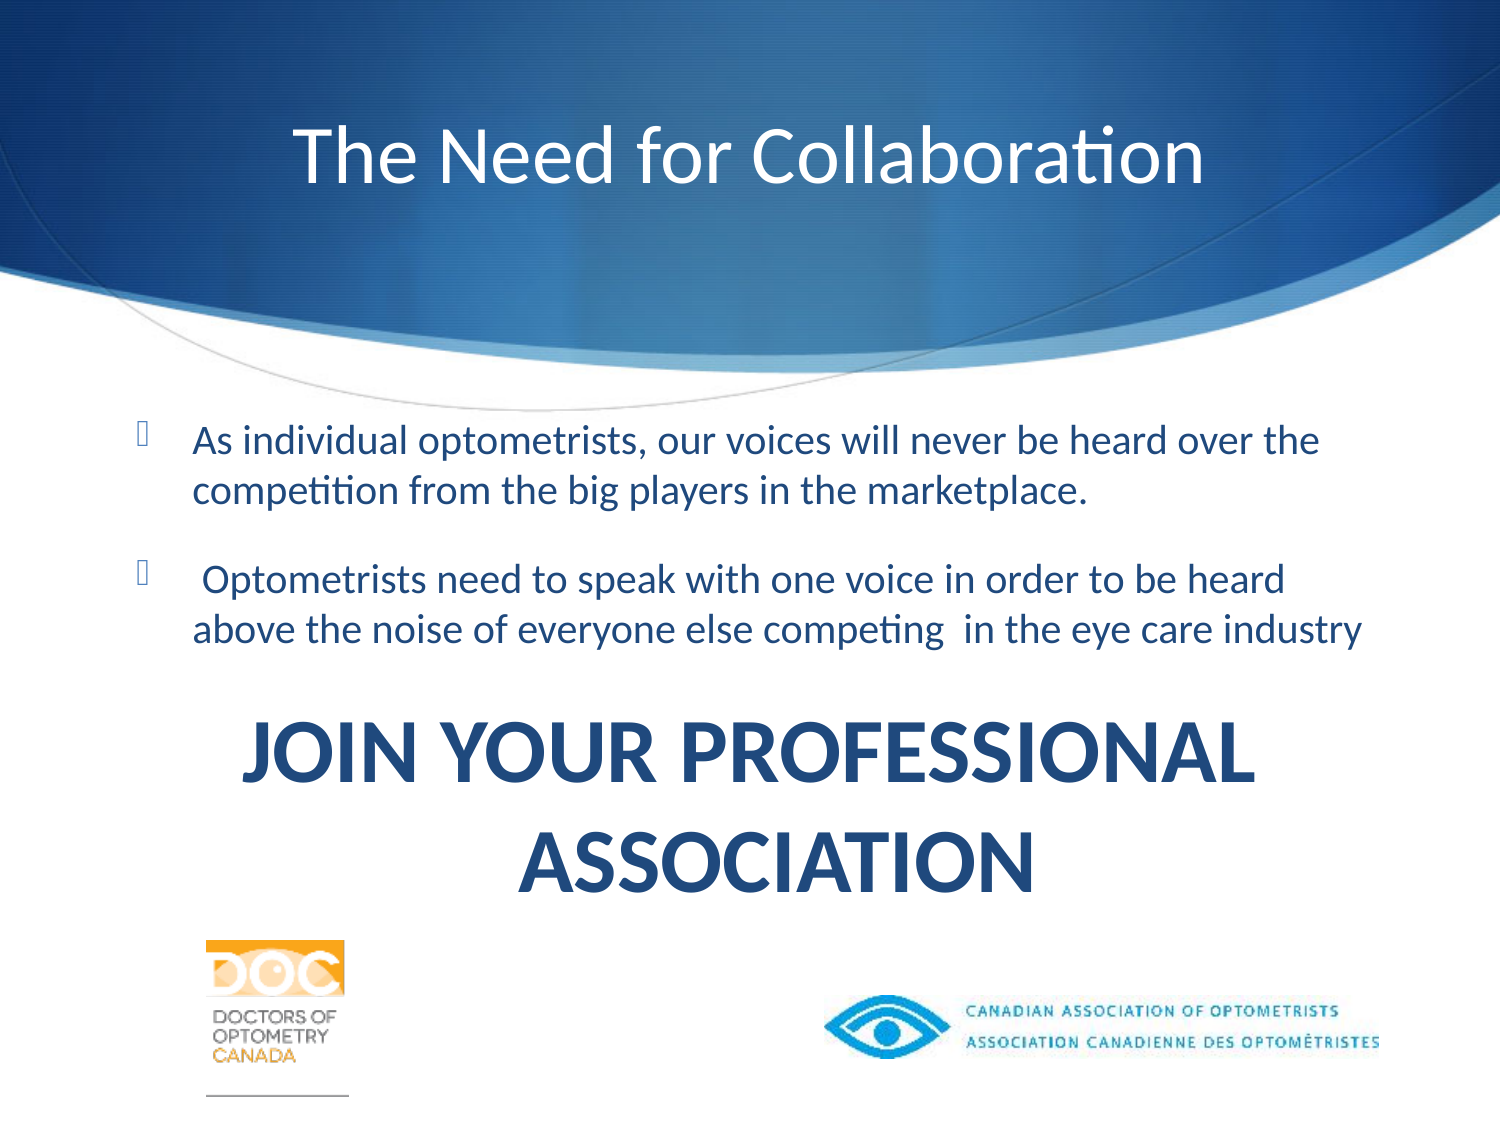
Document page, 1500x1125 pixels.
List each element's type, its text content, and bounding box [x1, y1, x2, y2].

list As individual optometrists, our voices will never be heard over the competition from the big players in the marketplace. Optometrists need to speak with one voice in order to be heard above the noise of everyone else competing in the eye care industry JOIN YOUR PROFESSIONAL ASSOCIATION [121, 404, 1379, 941]
picture [0, 0, 1500, 1125]
title The Need for Collaboration [75, 56, 1425, 245]
